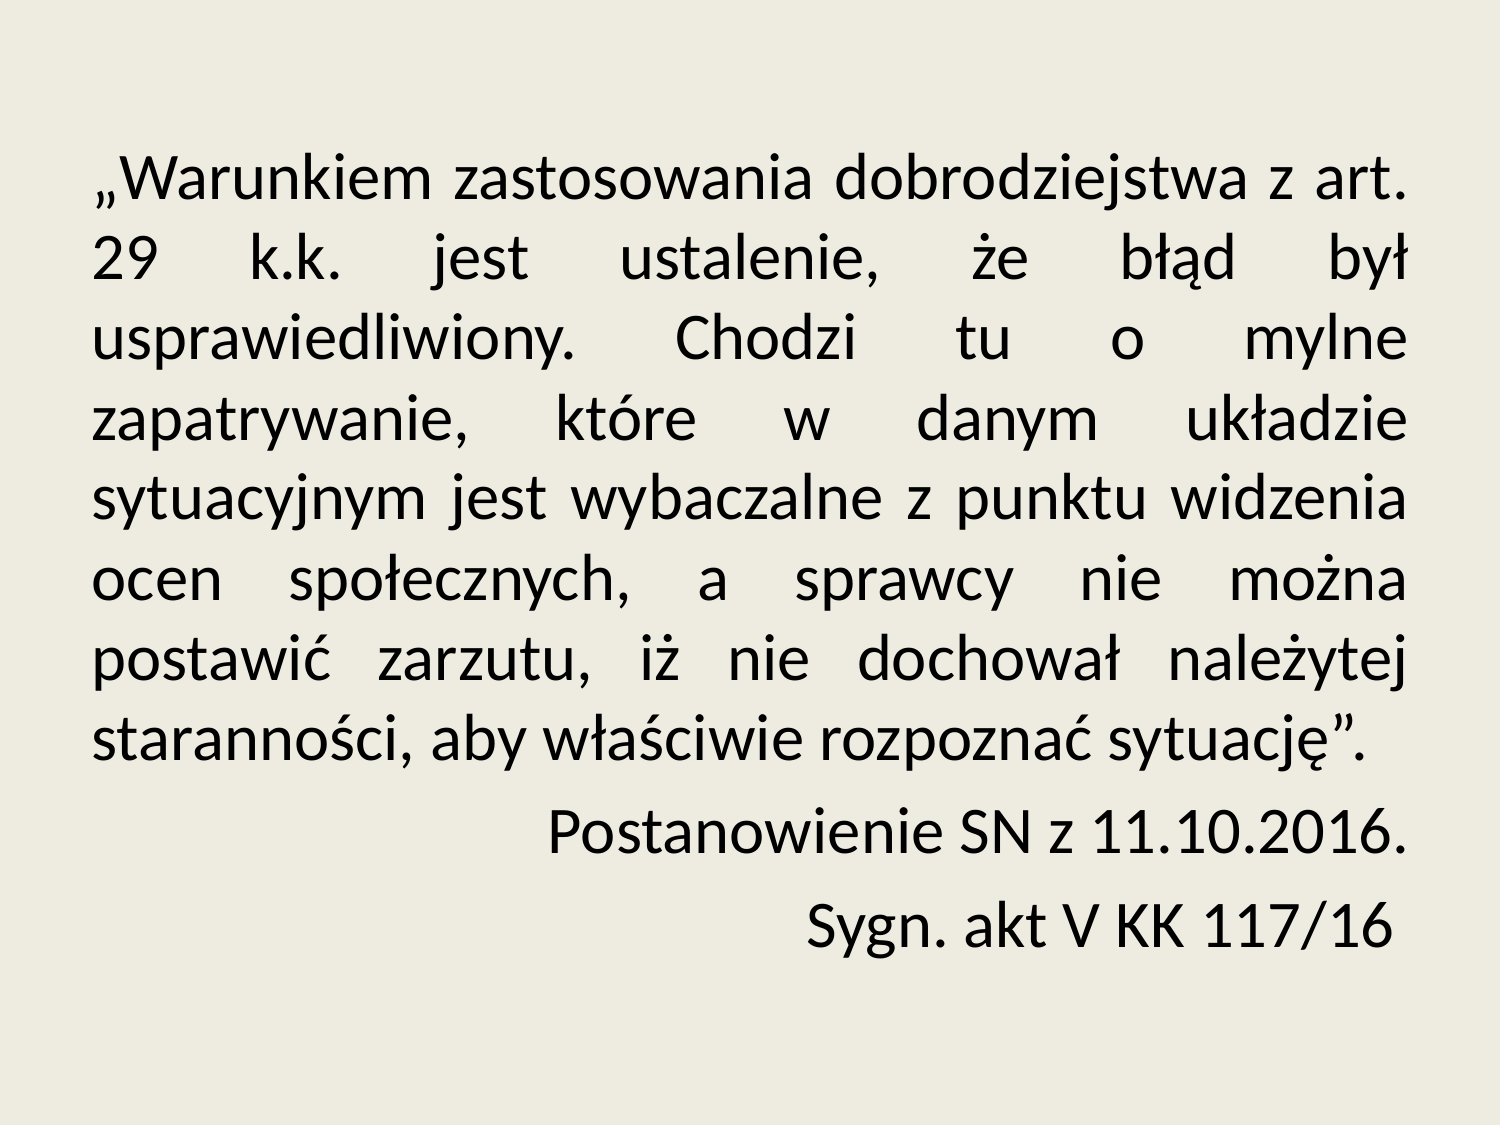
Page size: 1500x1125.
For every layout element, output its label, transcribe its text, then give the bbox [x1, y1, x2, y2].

list „Warunkiem zastosowania dobrodziejstwa z art. 29 k.k. jest ustalenie, że błąd był usprawiedliwiony. Chodzi tu o mylne zapatrywanie, które w danym układzie sytuacyjnym jest wybaczalne z punktu widzenia ocen społecznych, a sprawcy nie można postawić zarzutu, iż nie dochował należytej staranności, aby właściwie rozpoznać sytuację”. Postanowienie SN z 11.10.2016. Sygn. akt V KK 117/16 [76, 125, 1425, 1005]
